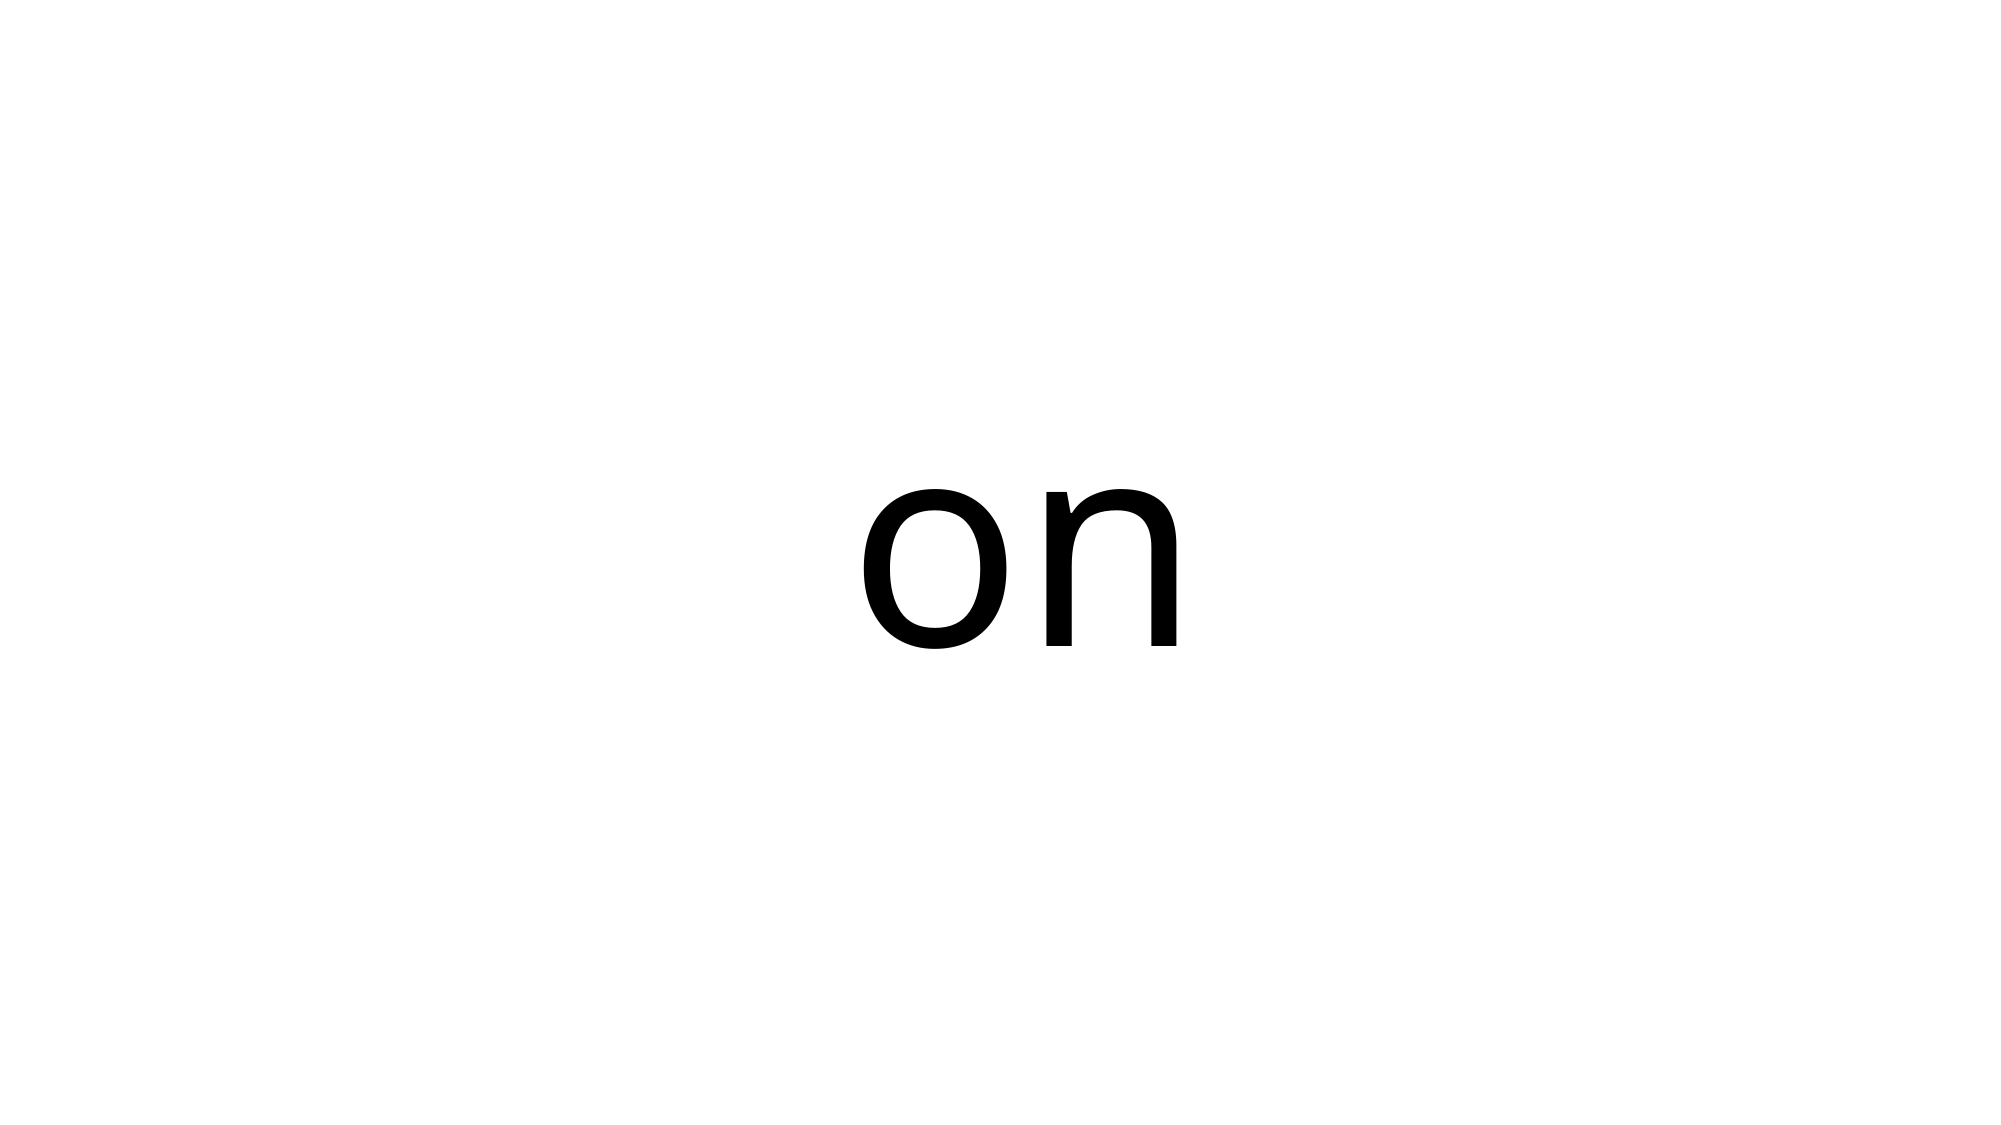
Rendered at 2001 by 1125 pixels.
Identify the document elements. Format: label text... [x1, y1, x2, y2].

title on [161, 444, 1887, 663]
